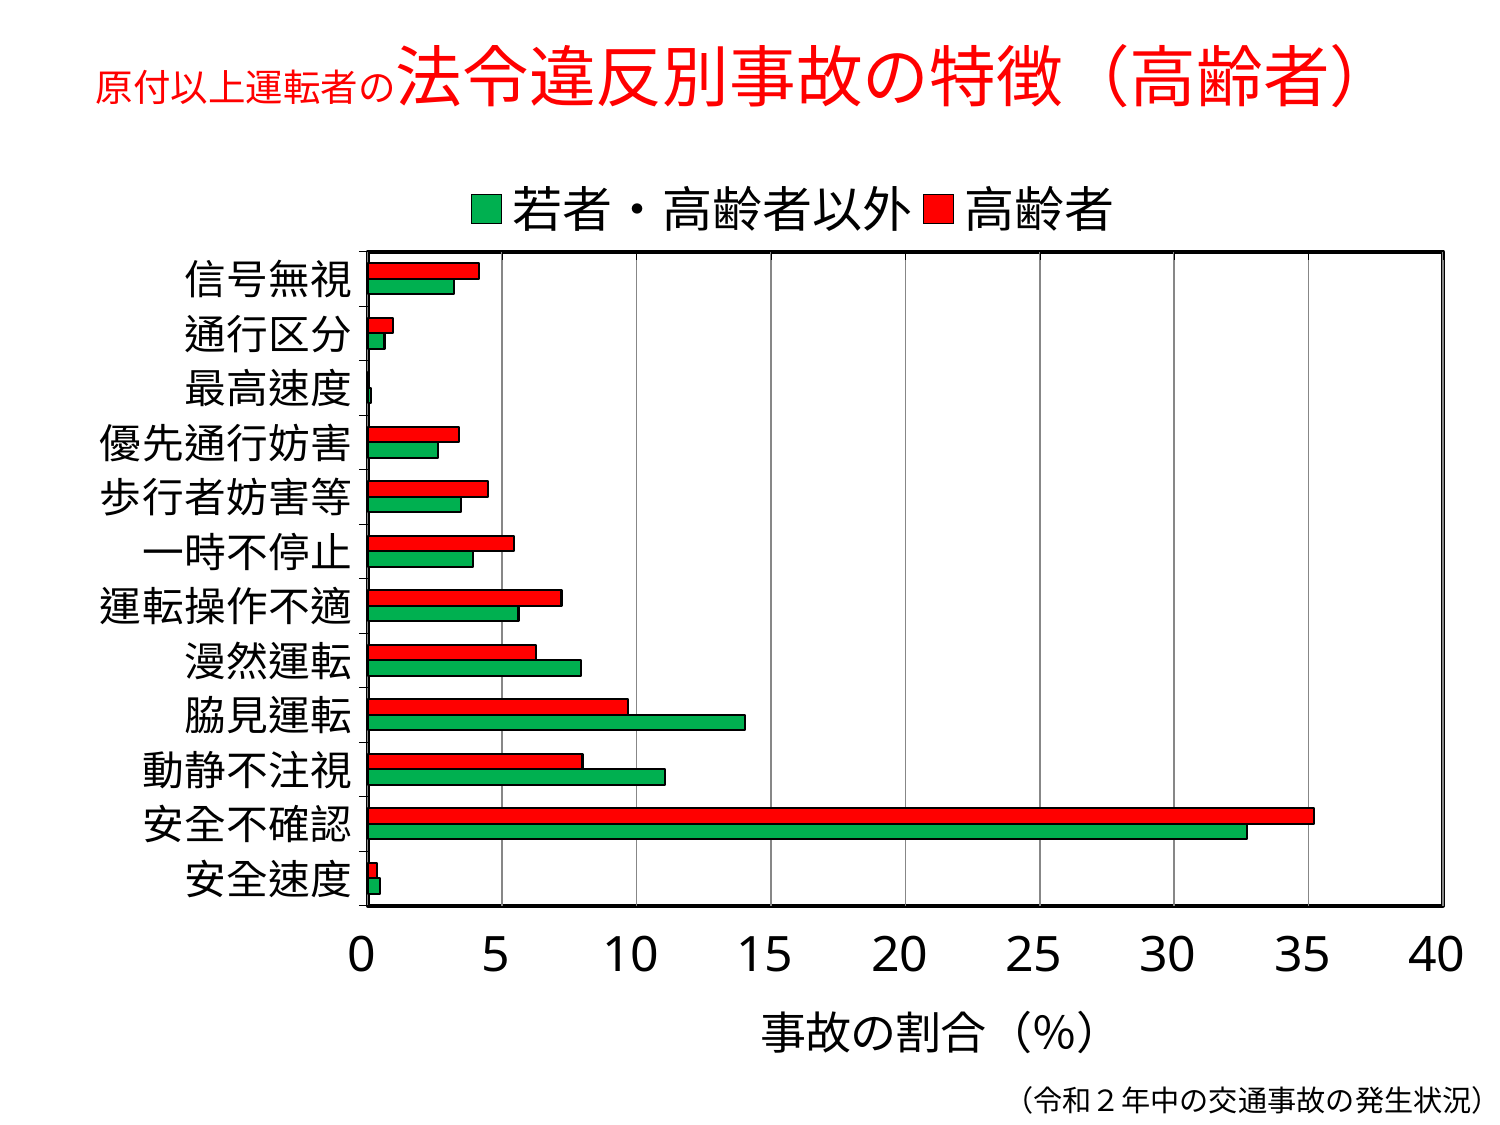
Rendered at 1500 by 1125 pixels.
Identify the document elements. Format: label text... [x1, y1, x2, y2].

chart [29, 172, 1494, 1076]
title 原付以上運転者の法令違反別事故の特徴（高齢者） [0, 0, 1494, 150]
text_box （令和２年中の交通事故の発生状況） [989, 1074, 1500, 1125]
